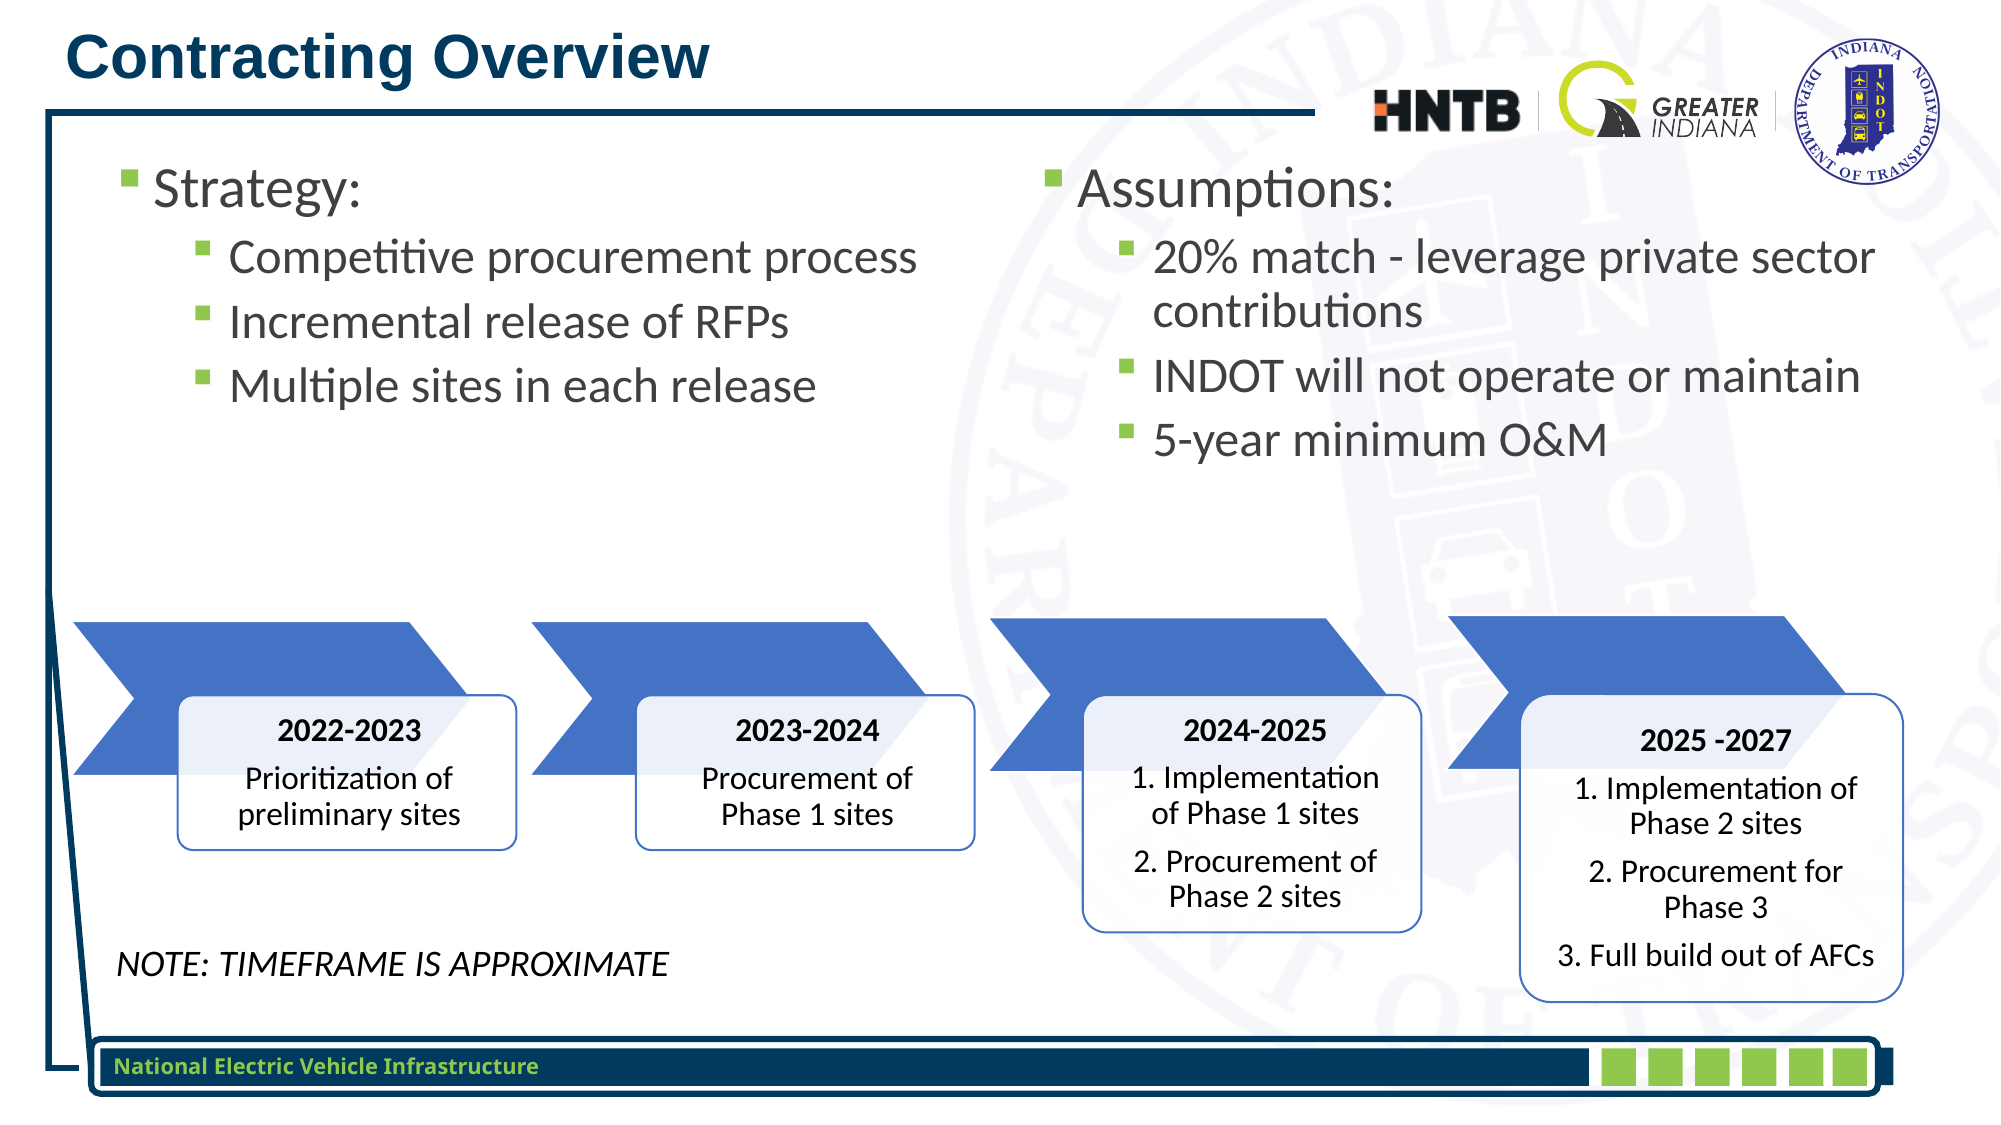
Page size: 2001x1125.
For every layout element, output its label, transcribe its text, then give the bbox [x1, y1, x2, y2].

list Strategy: Competitive procurement process Incremental release of RFPs Multiple sites in each release [101, 149, 1064, 355]
picture [864, 0, 2001, 1125]
title Contracting Overview [50, 0, 2000, 100]
list Assumptions: 20% match - leverage private sector contributions INDOT will not operate or maintain 5-year minimum O&M [1064, 149, 1975, 1013]
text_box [69, 355, 1915, 1125]
